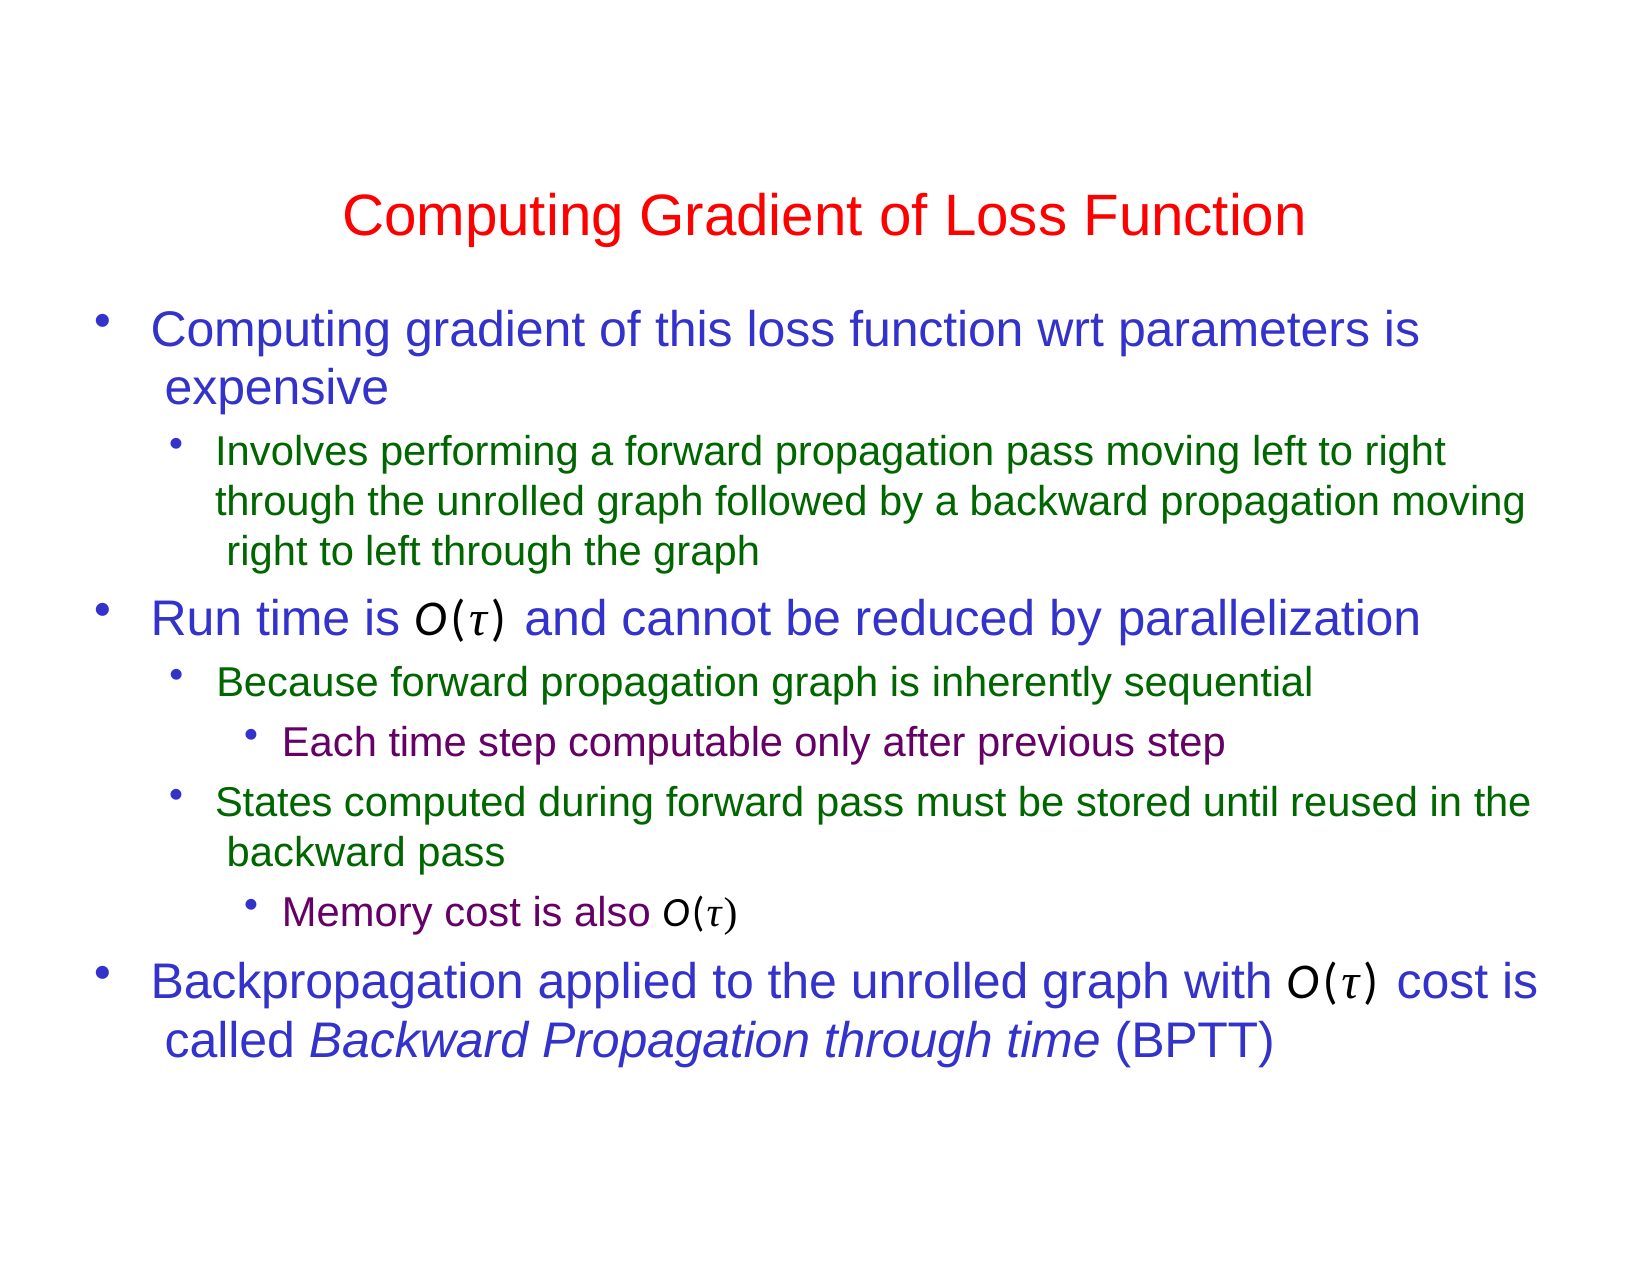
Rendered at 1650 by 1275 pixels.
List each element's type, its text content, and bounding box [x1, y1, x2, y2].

title Computing Gradient of Loss Function [340, 175, 1311, 292]
text_box Computing gradient of this loss function wrt parameters is expensive Involves performing a forward propagation pass moving left to right through the unrolled graph followed by a backward propagation moving right to left through the graph Run time is O(τ) and cannot be reduced by parallelization Because forward propagation graph is inherently sequential Each time step computable only after previous step States computed during forward pass must be stored until reused in the backward pass Memory cost is also O(τ) Backpropagation applied to the unrolled graph with O(τ) cost is called Backward Propagation through time (BPTT) [92, 292, 1546, 1068]
